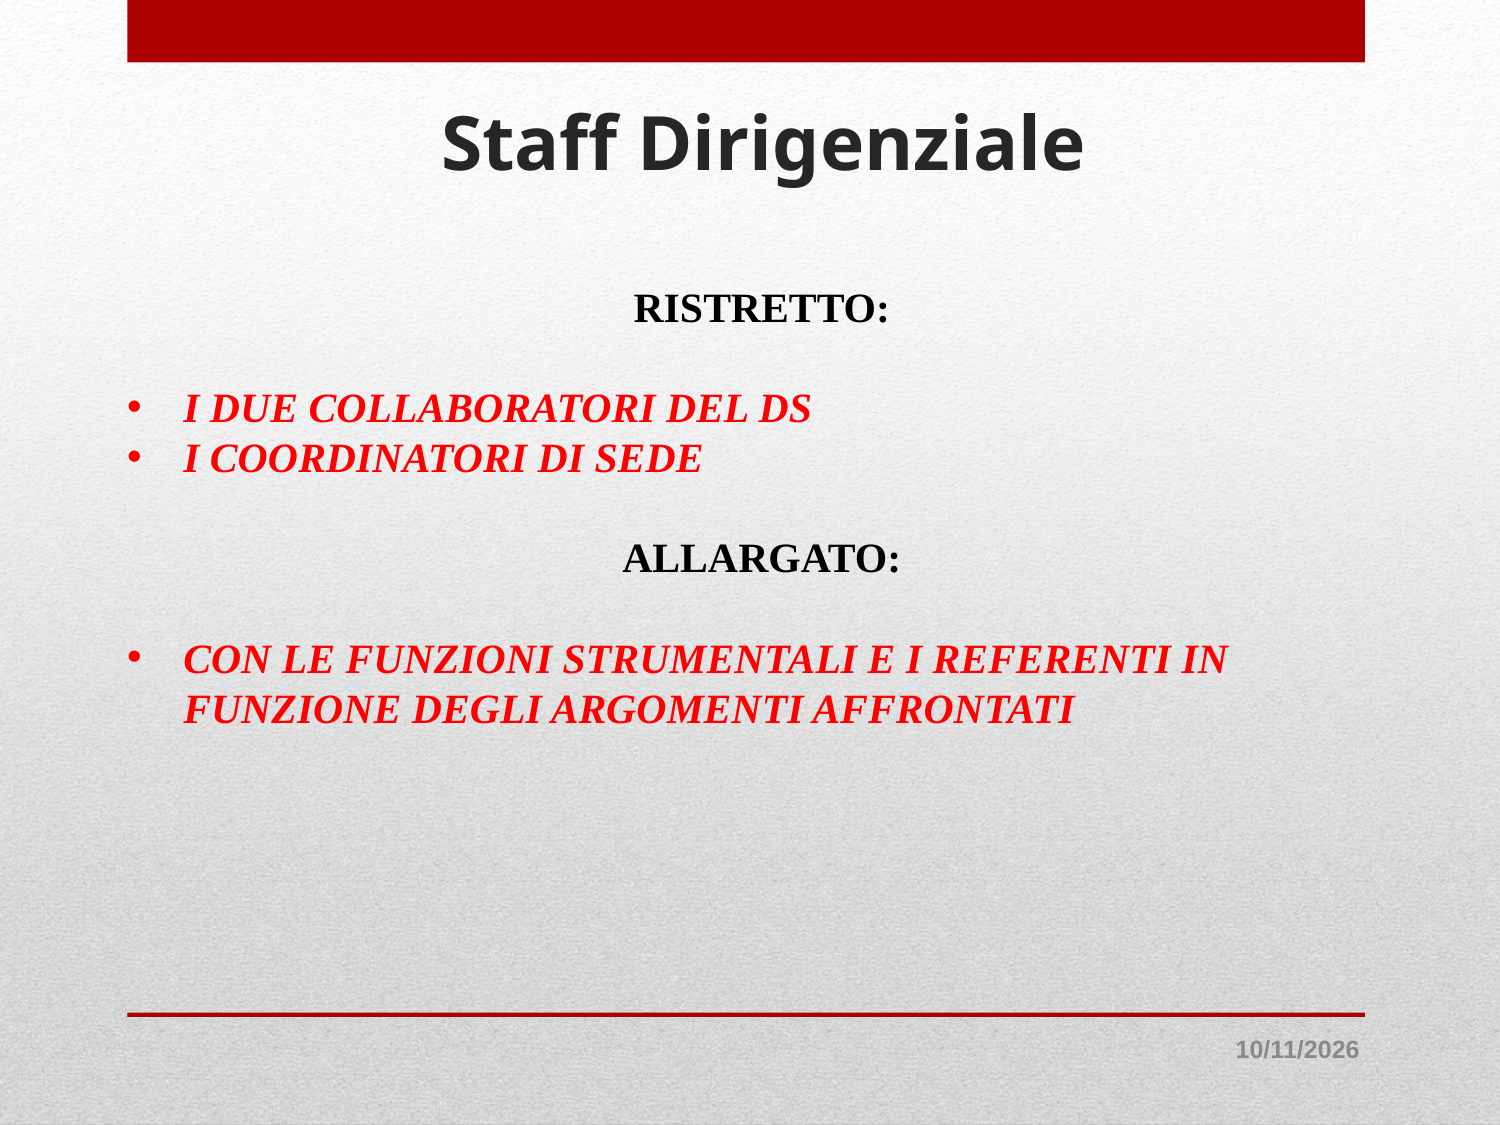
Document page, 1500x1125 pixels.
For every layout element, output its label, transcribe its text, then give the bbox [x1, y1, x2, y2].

text_box Staff Dirigenziale [88, 69, 1439, 194]
text_box 27/08/2021 [1024, 1018, 1375, 1079]
text_box RISTRETTO: I DUE COLLABORATORI DEL DS I COORDINATORI DI SEDE ALLARGATO: CON LE FUNZIONI STRUMENTALI E I REFERENTI IN FUNZIONE DEGLI ARGOMENTI AFFRONTATI [112, 273, 1412, 839]
picture [0, 0, 1500, 1125]
